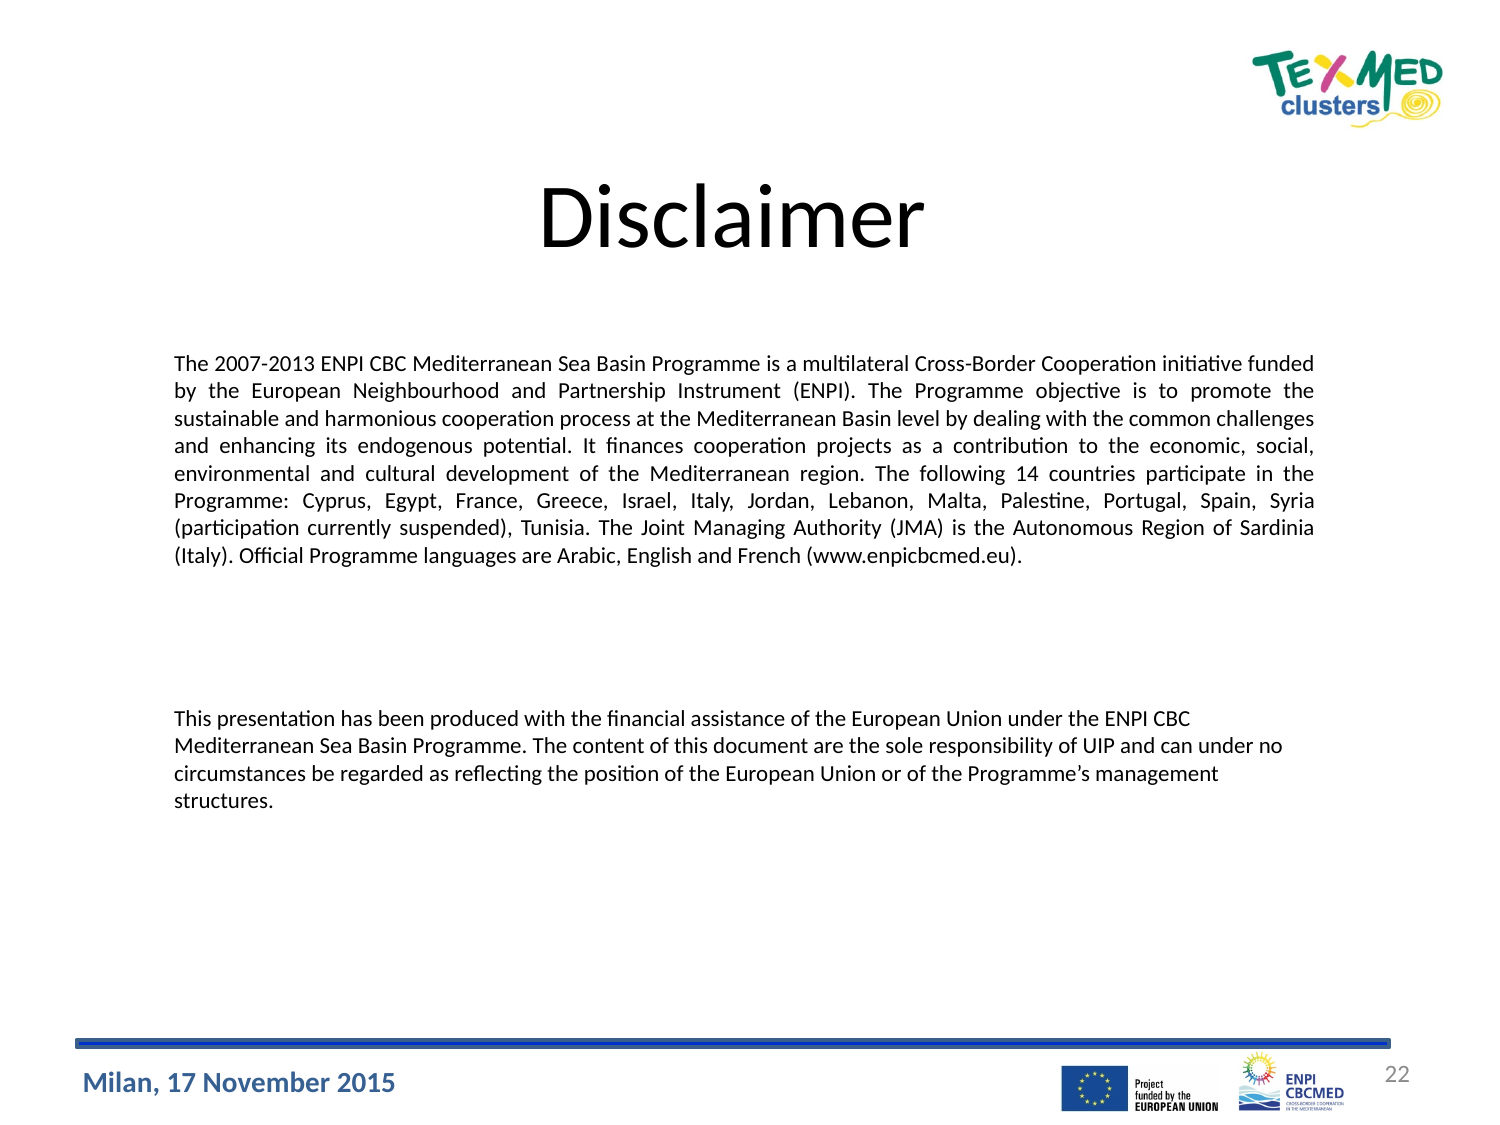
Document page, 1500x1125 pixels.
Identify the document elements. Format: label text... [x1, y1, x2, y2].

text_box The 2007-2013 ENPI CBC Mediterranean Sea Basin Programme is a multilateral Cross-Border Cooperation initiative funded by the European Neighbourhood and Partnership Instrument (ENPI). The Programme objective is to promote the sustainable and harmonious cooperation process at the Mediterranean Basin level by dealing with the common challenges and enhancing its endogenous potential. It finances cooperation projects as a contribution to the economic, social, environmental and cultural development of the Mediterranean region. The following 14 countries participate in the Programme: Cyprus, Egypt, France, Greece, Israel, Italy, Jordan, Lebanon, Malta, Palestine, Portugal, Spain, Syria (participation currently suspended), Tunisia. The Joint Managing Authority (JMA) is the Autonomous Region of Sardinia (Italy). Official Programme languages are Arabic, English and French (www.enpicbcmed.eu). [159, 340, 1332, 576]
slide_number 22 [1074, 1042, 1425, 1103]
picture [1245, 42, 1447, 134]
picture [1060, 1065, 1219, 1112]
text_box [75, 1038, 1391, 1049]
text_box Milan, 17 November 2015 [67, 1056, 552, 1106]
title Disclaimer [57, 117, 1408, 305]
picture [1238, 1051, 1344, 1111]
text_box This presentation has been produced with the financial assistance of the European Union under the ENPI CBC Mediterranean Sea Basin Programme. The content of this document are the sole responsibility of UIP and can under no circumstances be regarded as reflecting the position of the European Union or of the Programme’s management structures. [159, 633, 1329, 821]
